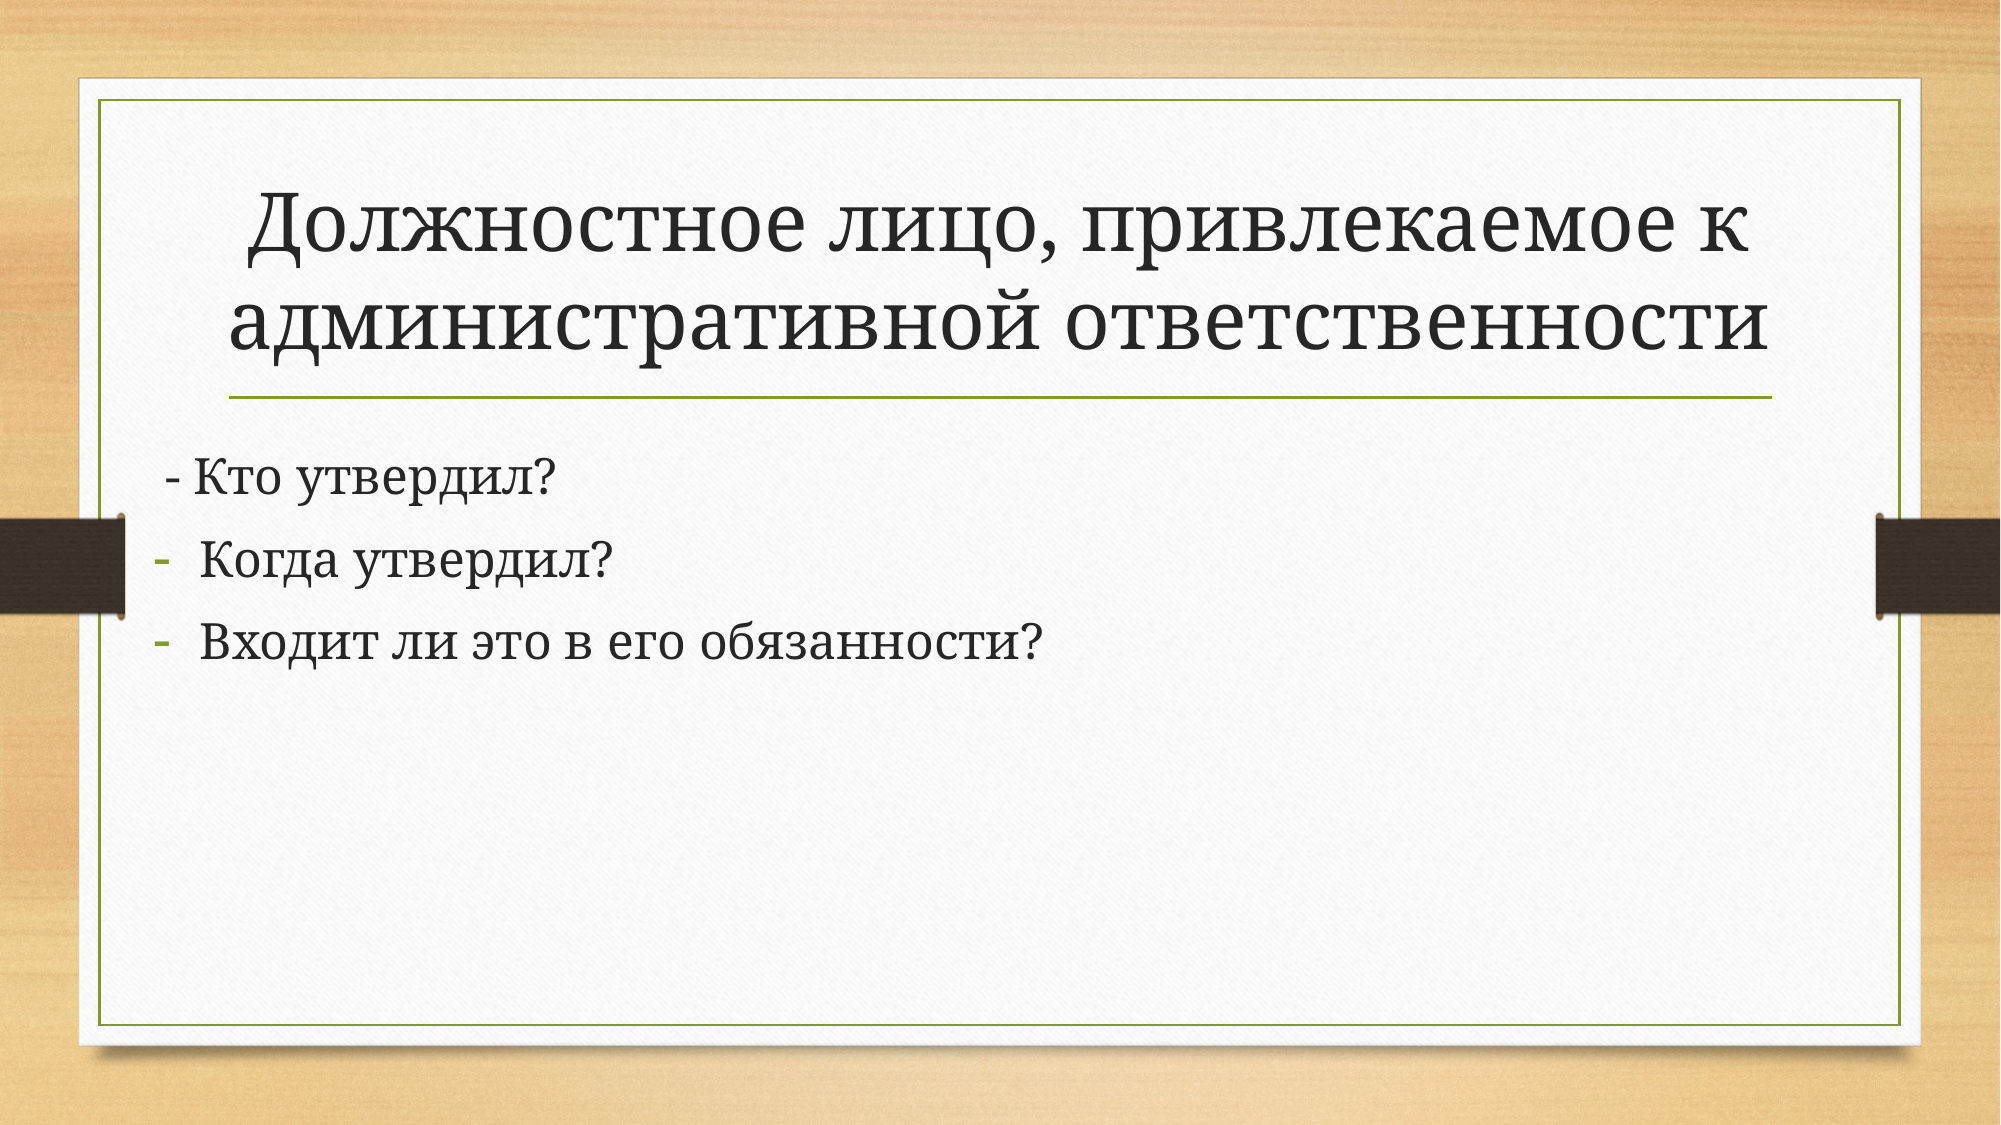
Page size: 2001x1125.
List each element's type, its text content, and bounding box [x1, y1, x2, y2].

list - Кто утвердил? Когда утвердил? Входит ли это в его обязанности? [137, 437, 1863, 1018]
picture [0, 0, 2001, 1125]
title Должностное лицо, привлекаемое к административной ответственности [212, 161, 1788, 375]
